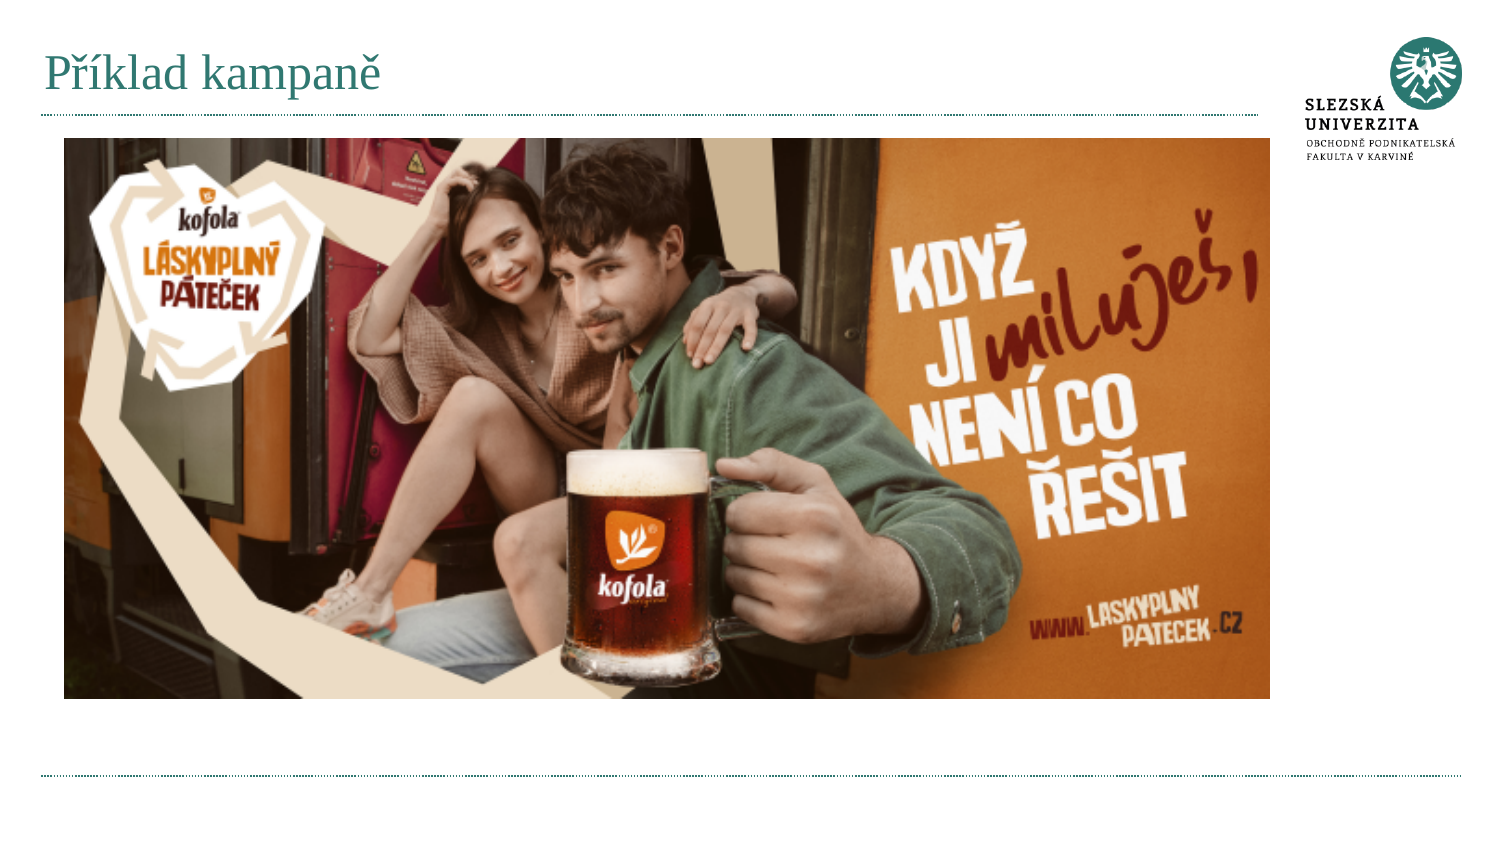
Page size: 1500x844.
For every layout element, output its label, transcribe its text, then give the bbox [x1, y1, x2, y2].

picture [1305, 37, 1462, 160]
picture [64, 138, 1270, 699]
title Příklad kampaně [29, 32, 750, 116]
